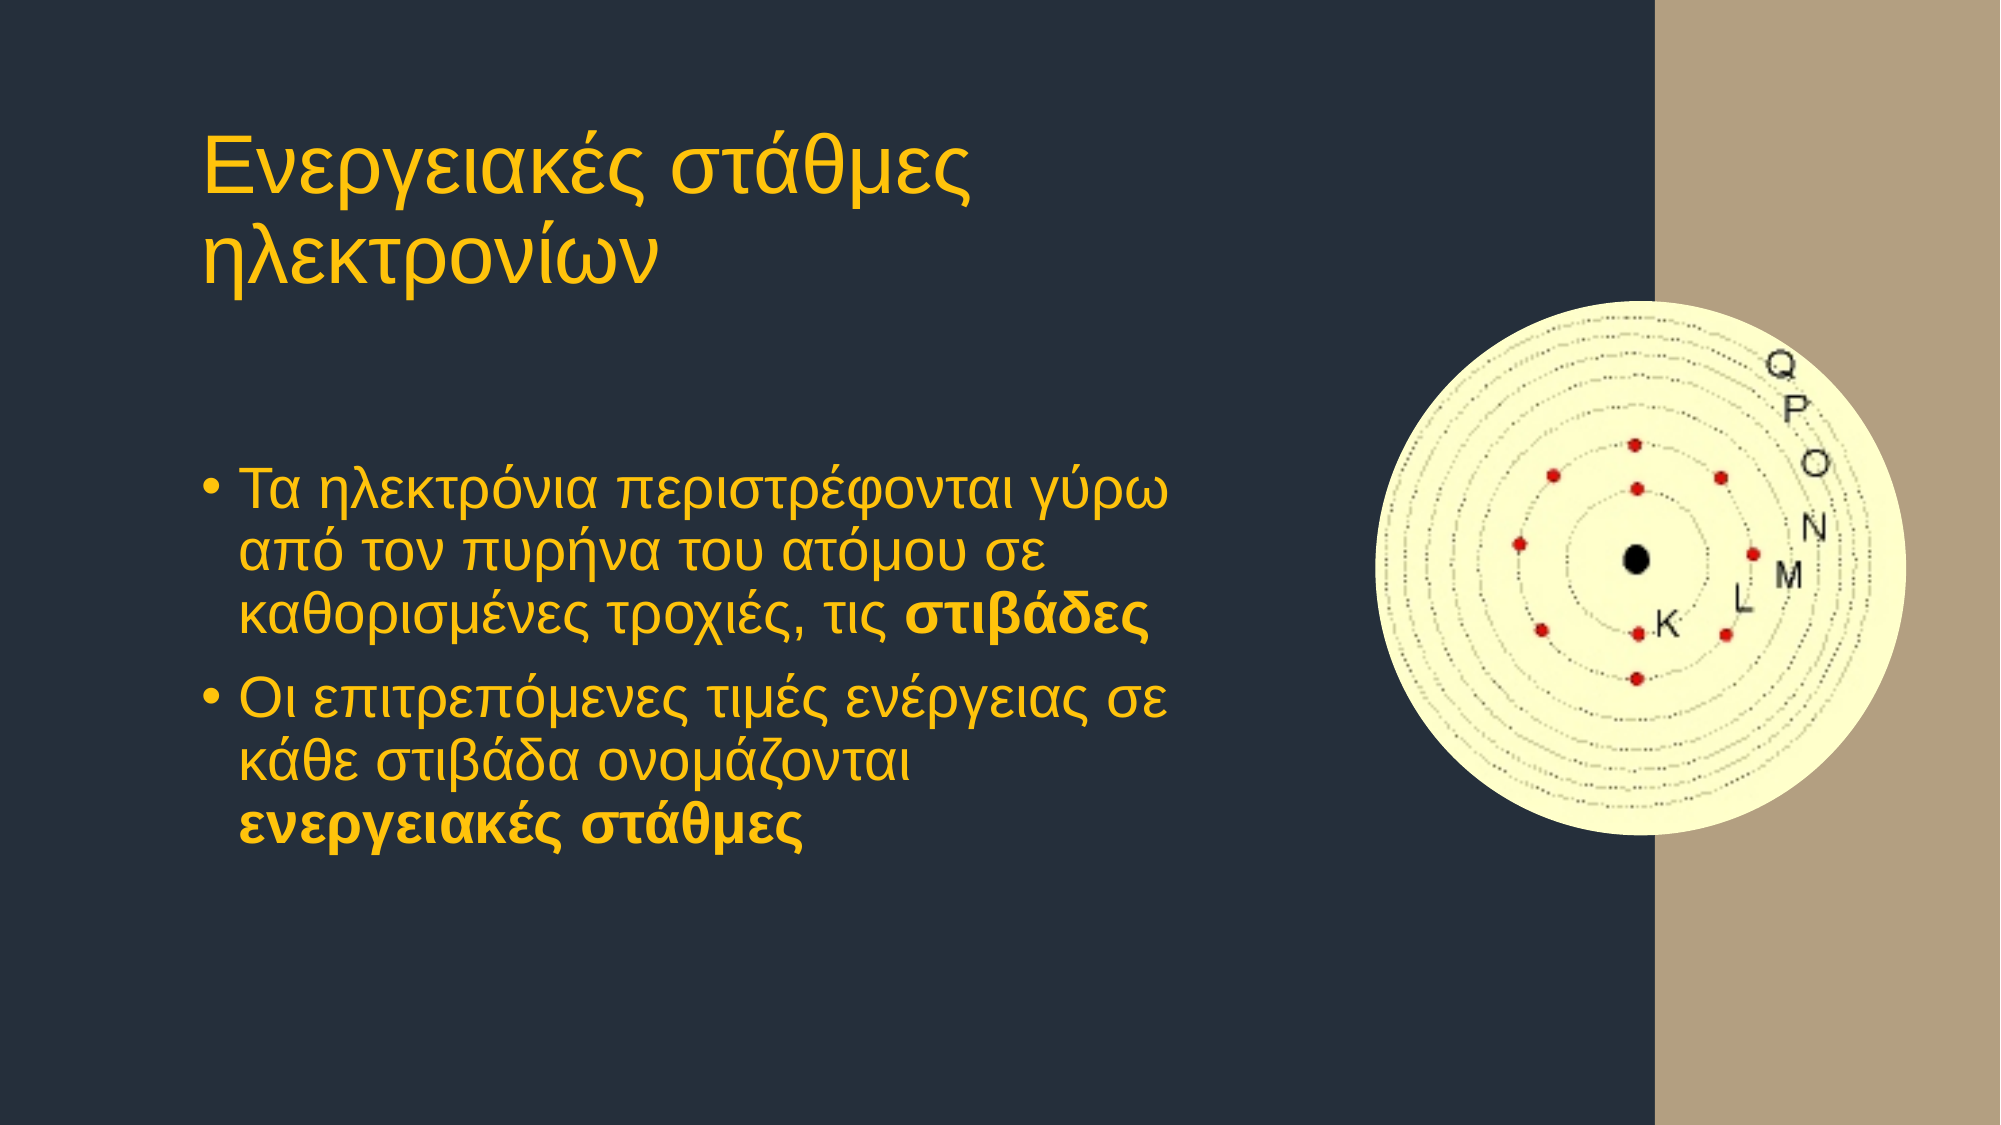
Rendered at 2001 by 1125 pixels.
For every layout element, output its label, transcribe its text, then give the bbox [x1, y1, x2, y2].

list Τα ηλεκτρόνια περιστρέφονται γύρω από τον πυρήνα του ατόμου σε καθορισμένες τροχιές, τις στιβάδες Οι επιτρεπόμενες τιμές ενέργειας σε κάθε στιβάδα ονομάζονται ενεργειακές στάθμες [186, 373, 1248, 940]
text_box [1654, 0, 2000, 1125]
picture [1375, 300, 1907, 836]
title Ενεργειακές στάθμες ηλεκτρονίων [186, 102, 1413, 321]
